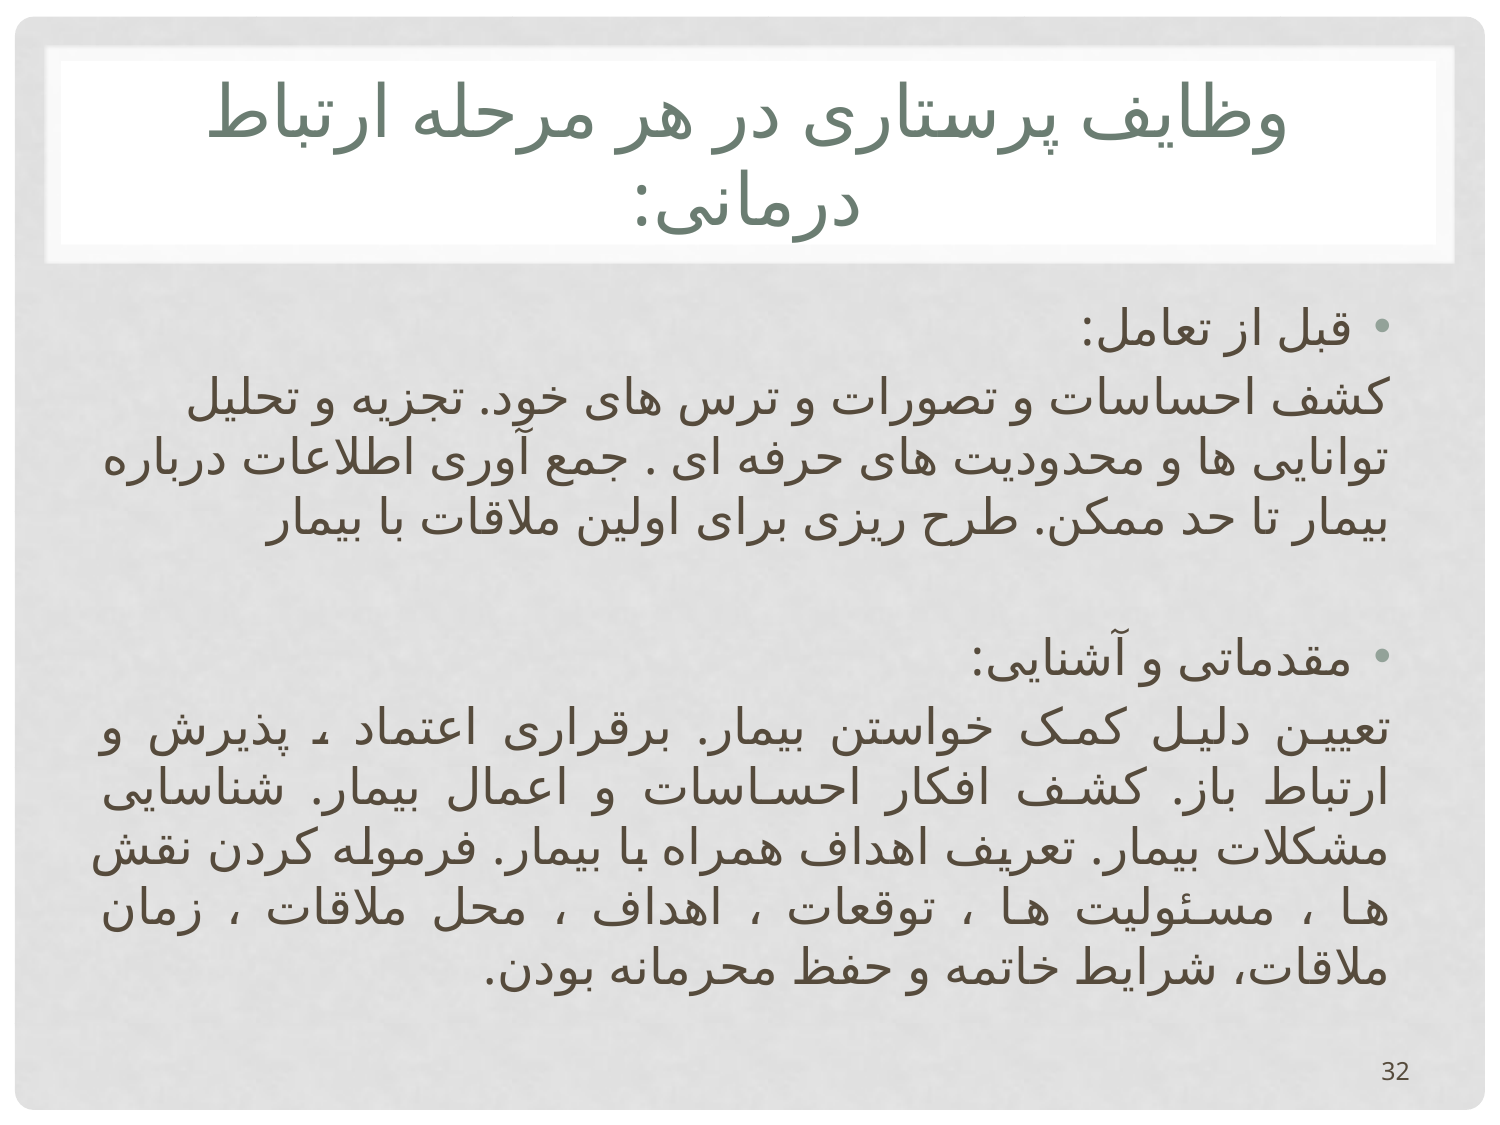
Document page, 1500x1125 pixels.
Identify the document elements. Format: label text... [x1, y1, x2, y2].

list قبل از تعامل: کشف احساسات و تصورات و ترس های خود. تجزیه و تحلیل توانایی ها و محدودیت های حرفه ای . جمع آوری اطلاعات درباره بیمار تا حد ممکن. طرح ریزی برای اولین ملاقات با بیمار مقدماتی و آشنایی: تعیین دلیل کمک خواستن بیمار. برقراری اعتماد ، پذیرش و ارتباط باز. کشف افکار احساسات و اعمال بیمار. شناسایی مشکلات بیمار. تعریف اهداف همراه با بیمار. فرموله کردن نقش ها ، مسئولیت ها ، توقعات ، اهداف ، محل ملاقات ، زمان ملاقات، شرایط خاتمه و حفظ محرمانه بودن. [75, 287, 1425, 1005]
title وظایف پرستاری در هر مرحله ارتباط درمانی: [69, 66, 1425, 238]
slide_number 32 [1074, 1042, 1425, 1103]
